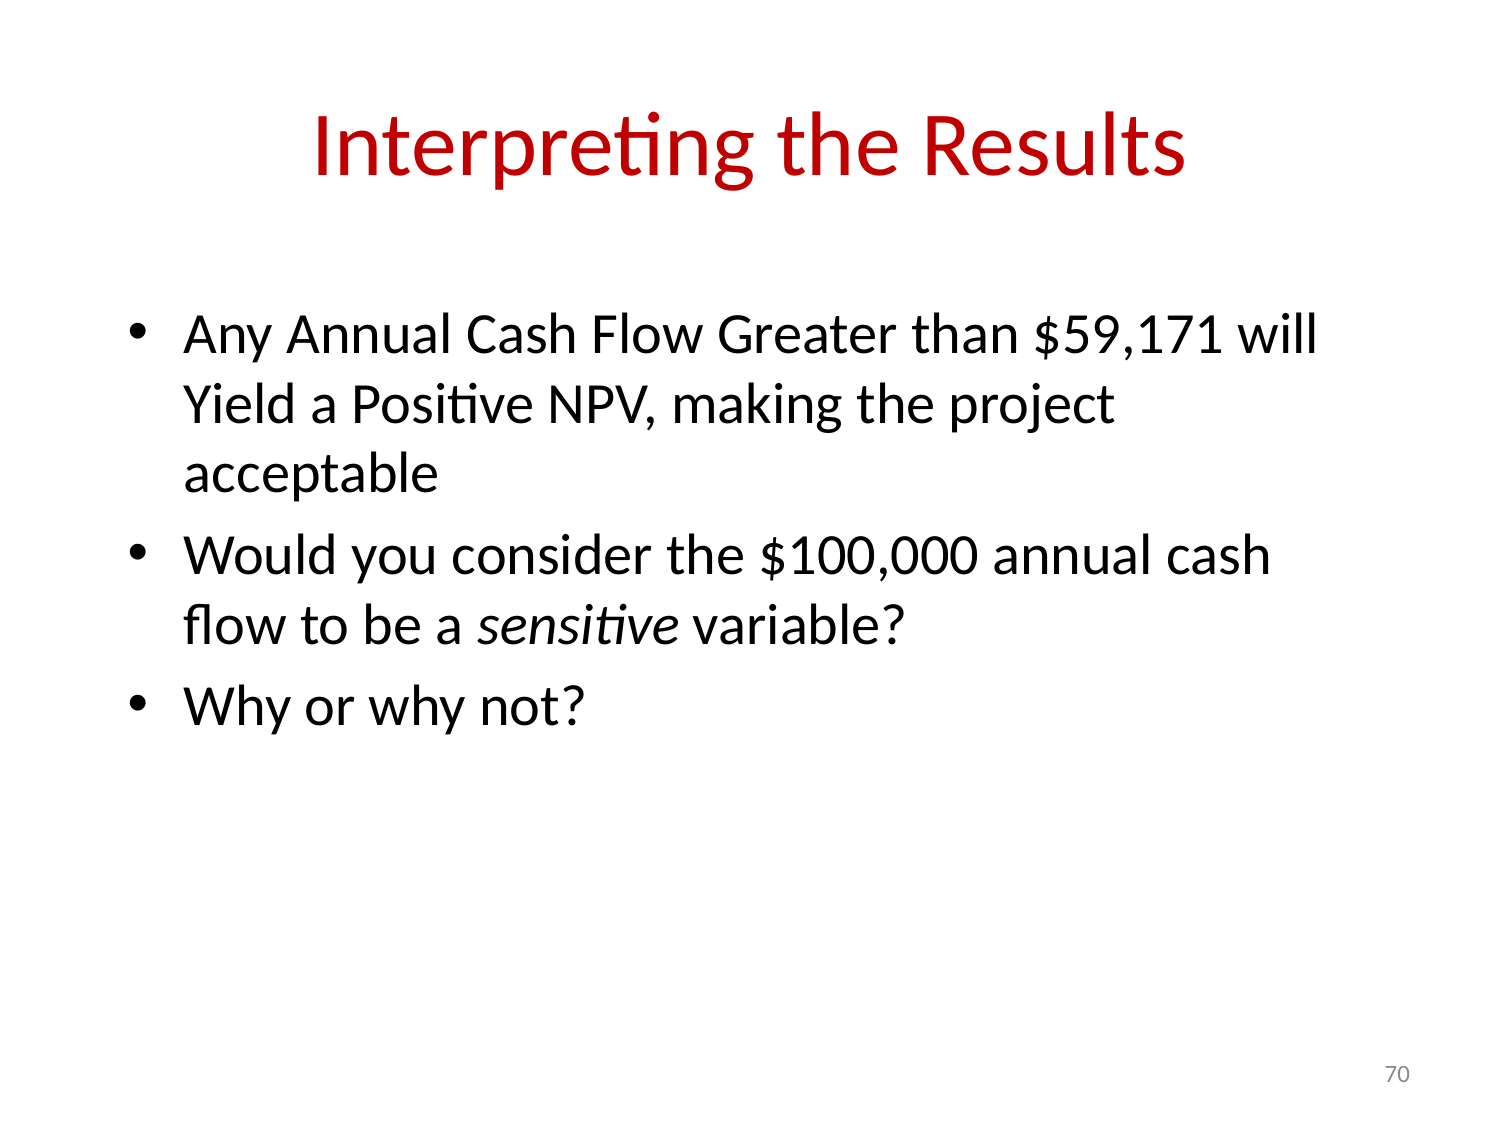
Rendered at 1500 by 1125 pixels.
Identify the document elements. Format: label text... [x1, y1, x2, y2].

list Any Annual Cash Flow Greater than $59,171 will Yield a Positive NPV, making the project acceptable Would you consider the $100,000 annual cash flow to be a sensitive variable? Why or why not? [112, 287, 1388, 1050]
slide_number 70 [1074, 1042, 1425, 1103]
title Interpreting the Results [75, 45, 1425, 233]
